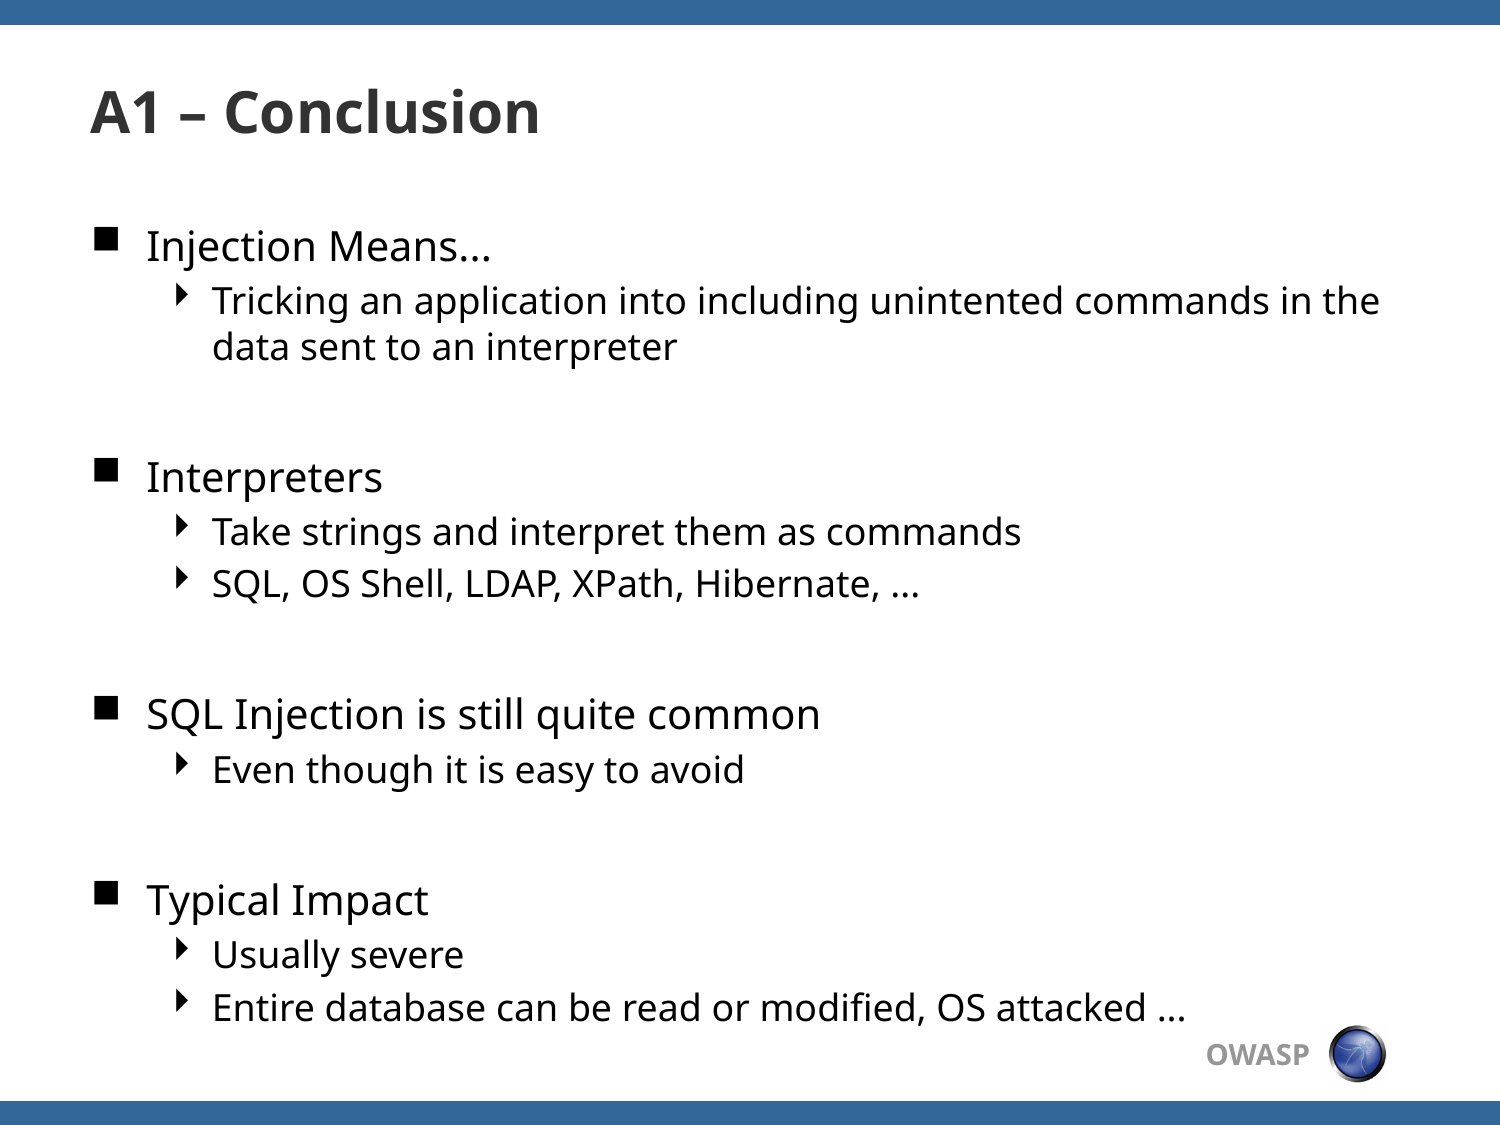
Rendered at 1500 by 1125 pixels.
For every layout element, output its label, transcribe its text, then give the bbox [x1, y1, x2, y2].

title A1 – Conclusion [74, 44, 1426, 176]
picture [1325, 1024, 1388, 1083]
list Injection Means... Tricking an application into including unintented commands in the data sent to an interpreter Interpreters Take strings and interpret them as commands SQL, OS Shell, LDAP, XPath, Hibernate, ... SQL Injection is still quite common Even though it is easy to avoid Typical Impact Usually severe Entire database can be read or modified, OS attacked ... [74, 212, 1426, 1006]
